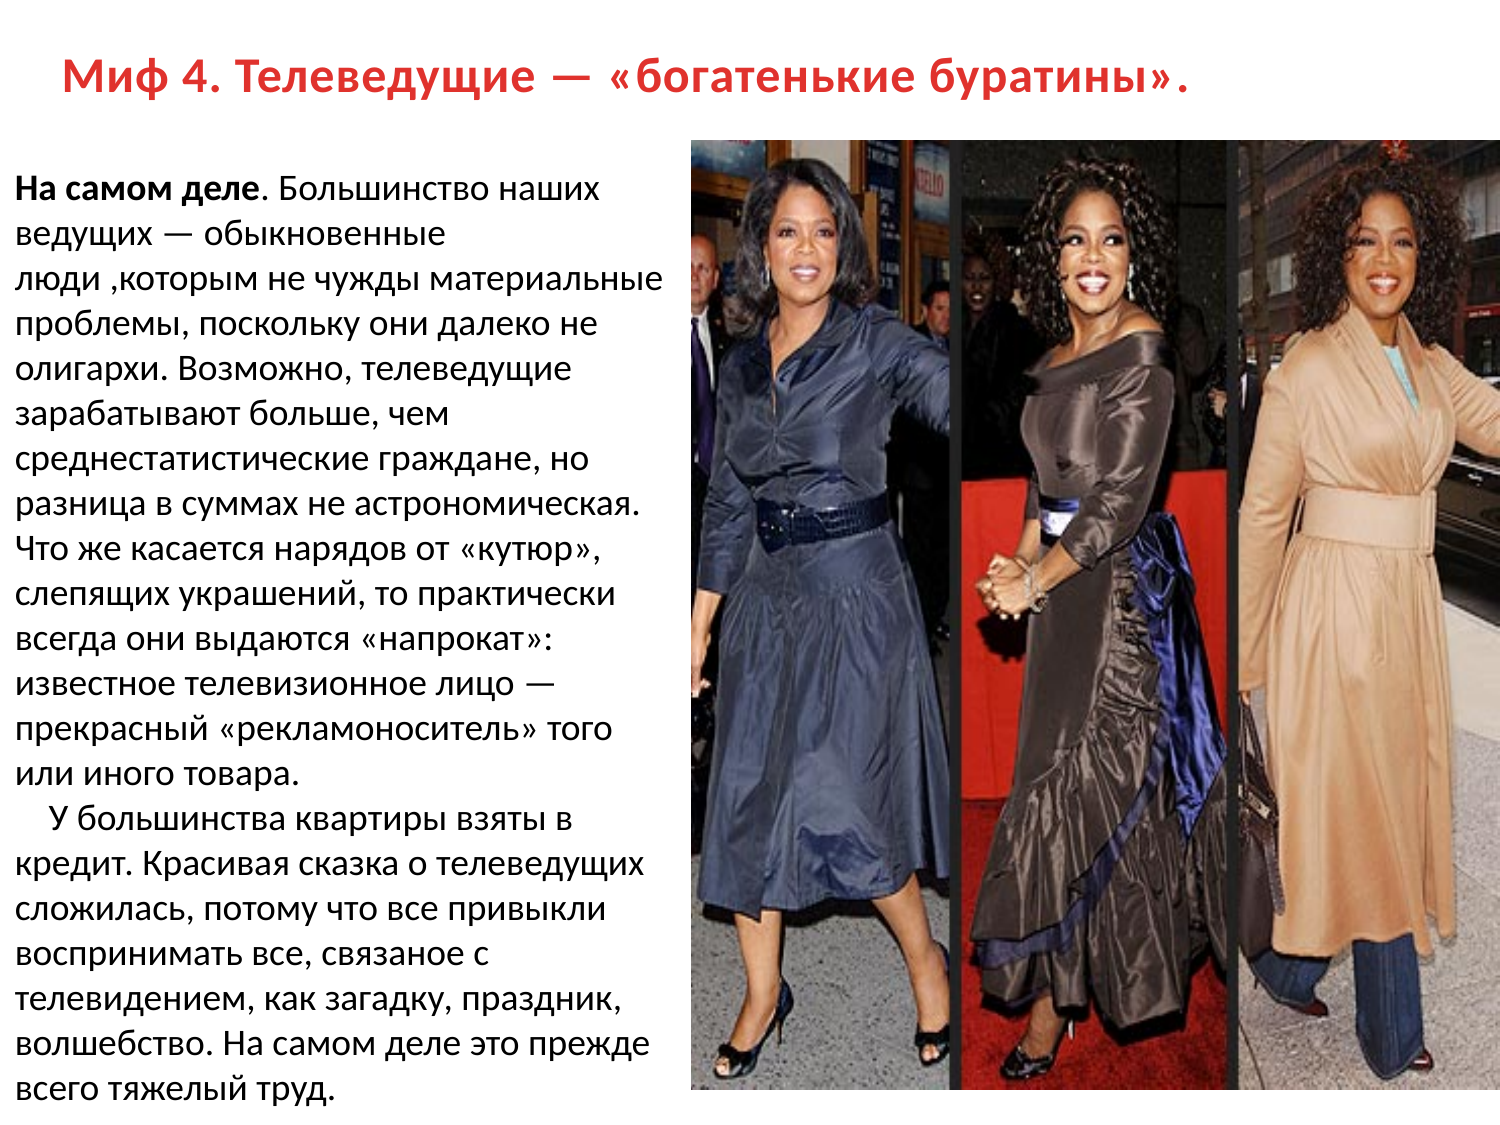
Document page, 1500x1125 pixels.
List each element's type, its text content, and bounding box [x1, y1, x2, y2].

text_box На самом деле. Большинство наших ведущих — обыкновенные люди ,которым не чужды материальные проблемы, поскольку они далеко не олигархи. Возможно, телеведущие зарабатывают больше, чем среднестатистические граждане, но разница в суммах не астрономическая. Что же касается нарядов от «кутюр», слепящих украшений, то практически всегда они выдаются «напрокат»: известное телевизионное лицо — прекрасный «рекламоноситель» того или иного товара. У большинства квартиры взяты в кредит. Красивая сказка о телеведущих сложилась, потому что все привыкли воспринимать все, связаное с телевидением, как загадку, праздник, волшебство. На самом деле это прежде всего тяжелый труд. [0, 155, 680, 1116]
text_box Миф 4. Телеведущие — «богатенькие буратины». [46, 35, 1313, 110]
picture [691, 140, 1500, 1091]
